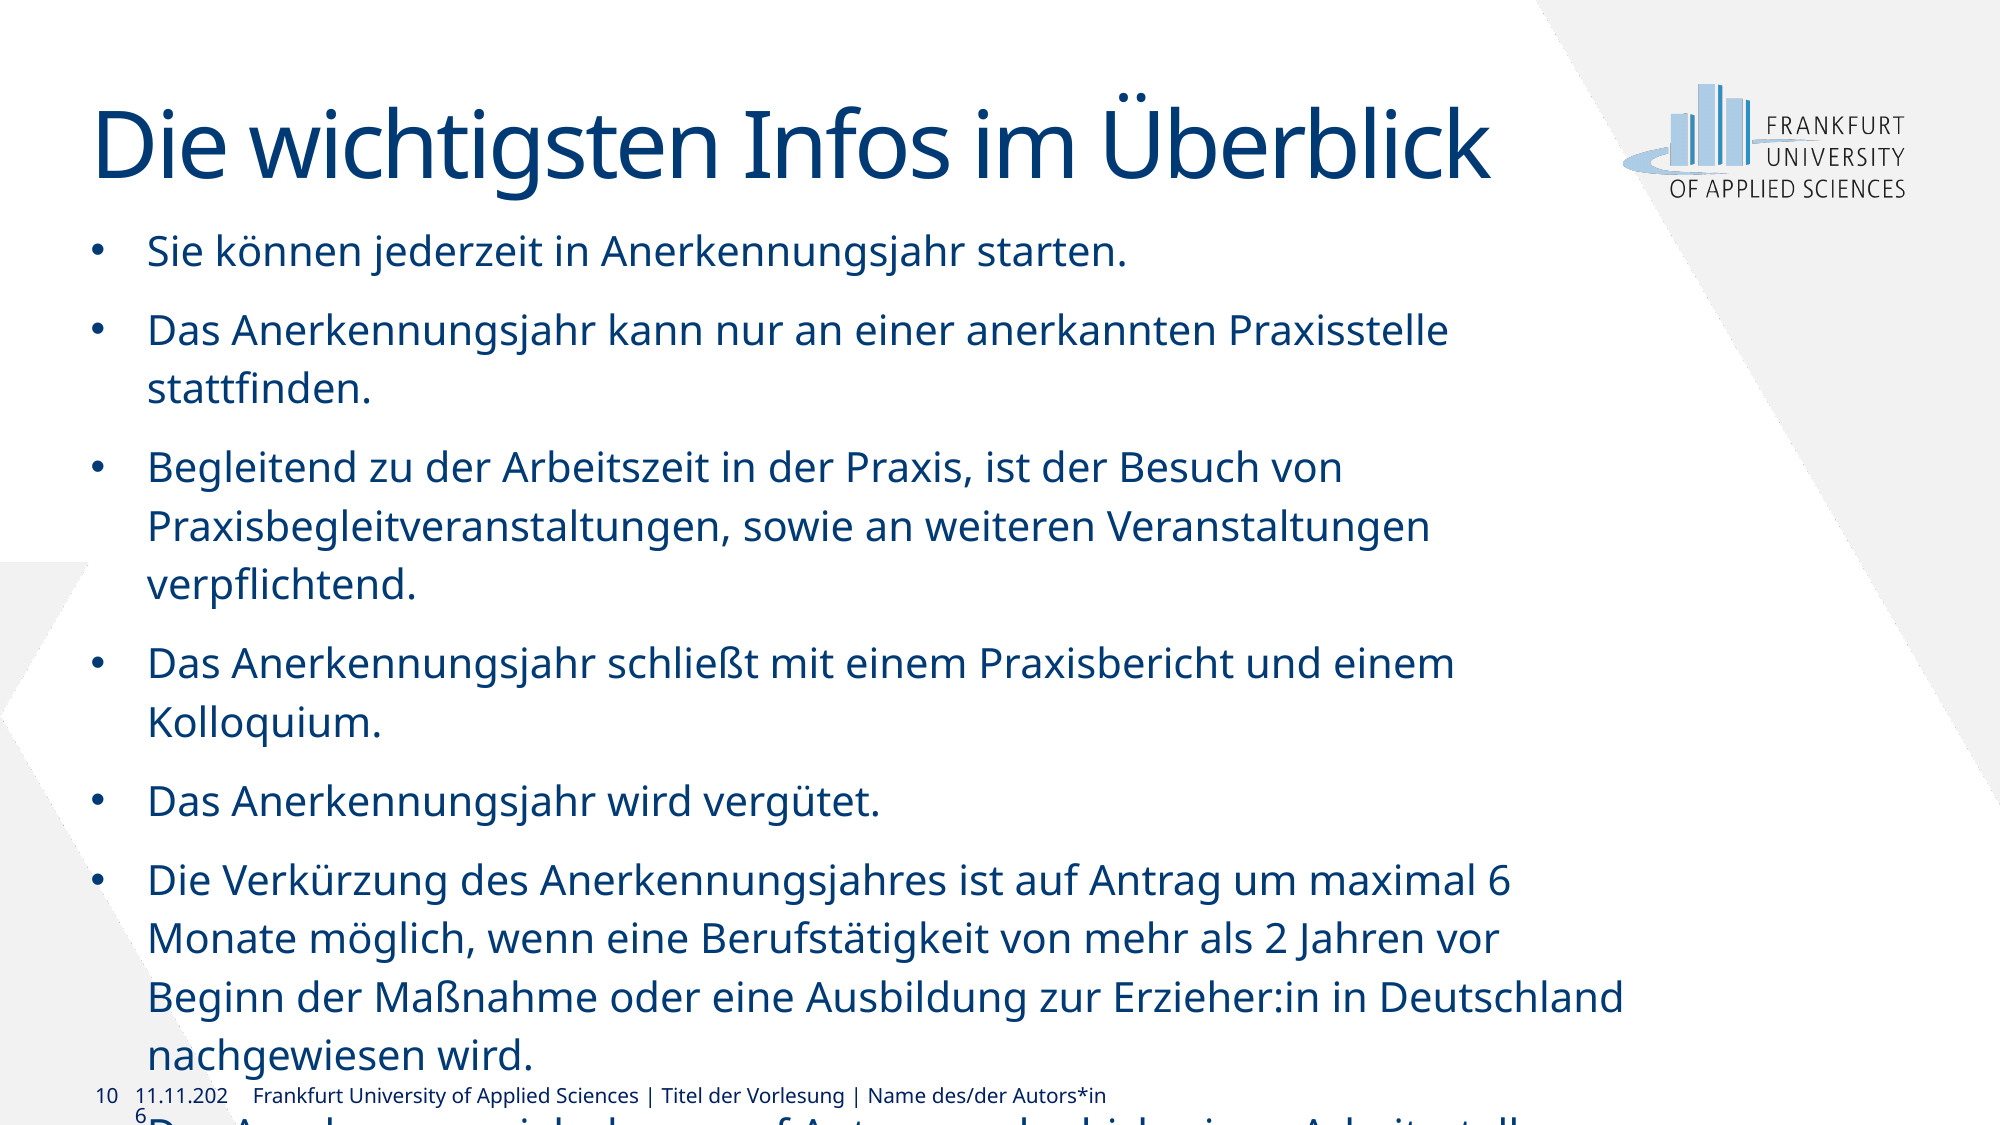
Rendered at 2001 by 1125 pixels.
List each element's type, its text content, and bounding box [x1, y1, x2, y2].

list Sie können jederzeit in Anerkennungsjahr starten. Das Anerkennungsjahr kann nur an einer anerkannten Praxisstelle stattfinden. Begleitend zu der Arbeitszeit in der Praxis, ist der Besuch von Praxisbegleitveranstaltungen, sowie an weiteren Veranstaltungen verpflichtend. Das Anerkennungsjahr schließt mit einem Praxisbericht und einem Kolloquium. Das Anerkennungsjahr wird vergütet. Die Verkürzung des Anerkennungsjahres ist auf Antrag um maximal 6 Monate möglich, wenn eine Berufstätigkeit von mehr als 2 Jahren vor Beginn der Maßnahme oder eine Ausbildung zur Erzieher:in in Deutschland nachgewiesen wird. Das Anerkennungsjahr kann auf Antrag an der bisherigen Arbeitsstelle absolviert werden, wenn eine mehr als fünfjährige, hervorgehobene Tätigkeit nachgewiesen wird. [90, 216, 1645, 829]
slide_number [134, 1084, 237, 1108]
slide_number 10 [16, 1084, 119, 1108]
footer Frankfurt University of Applied Sciences | Titel der Vorlesung | Name des/der Autors*in [252, 1084, 1780, 1108]
title Die wichtigsten Infos im Überblick [90, 103, 1620, 182]
picture [0, 0, 2000, 1125]
